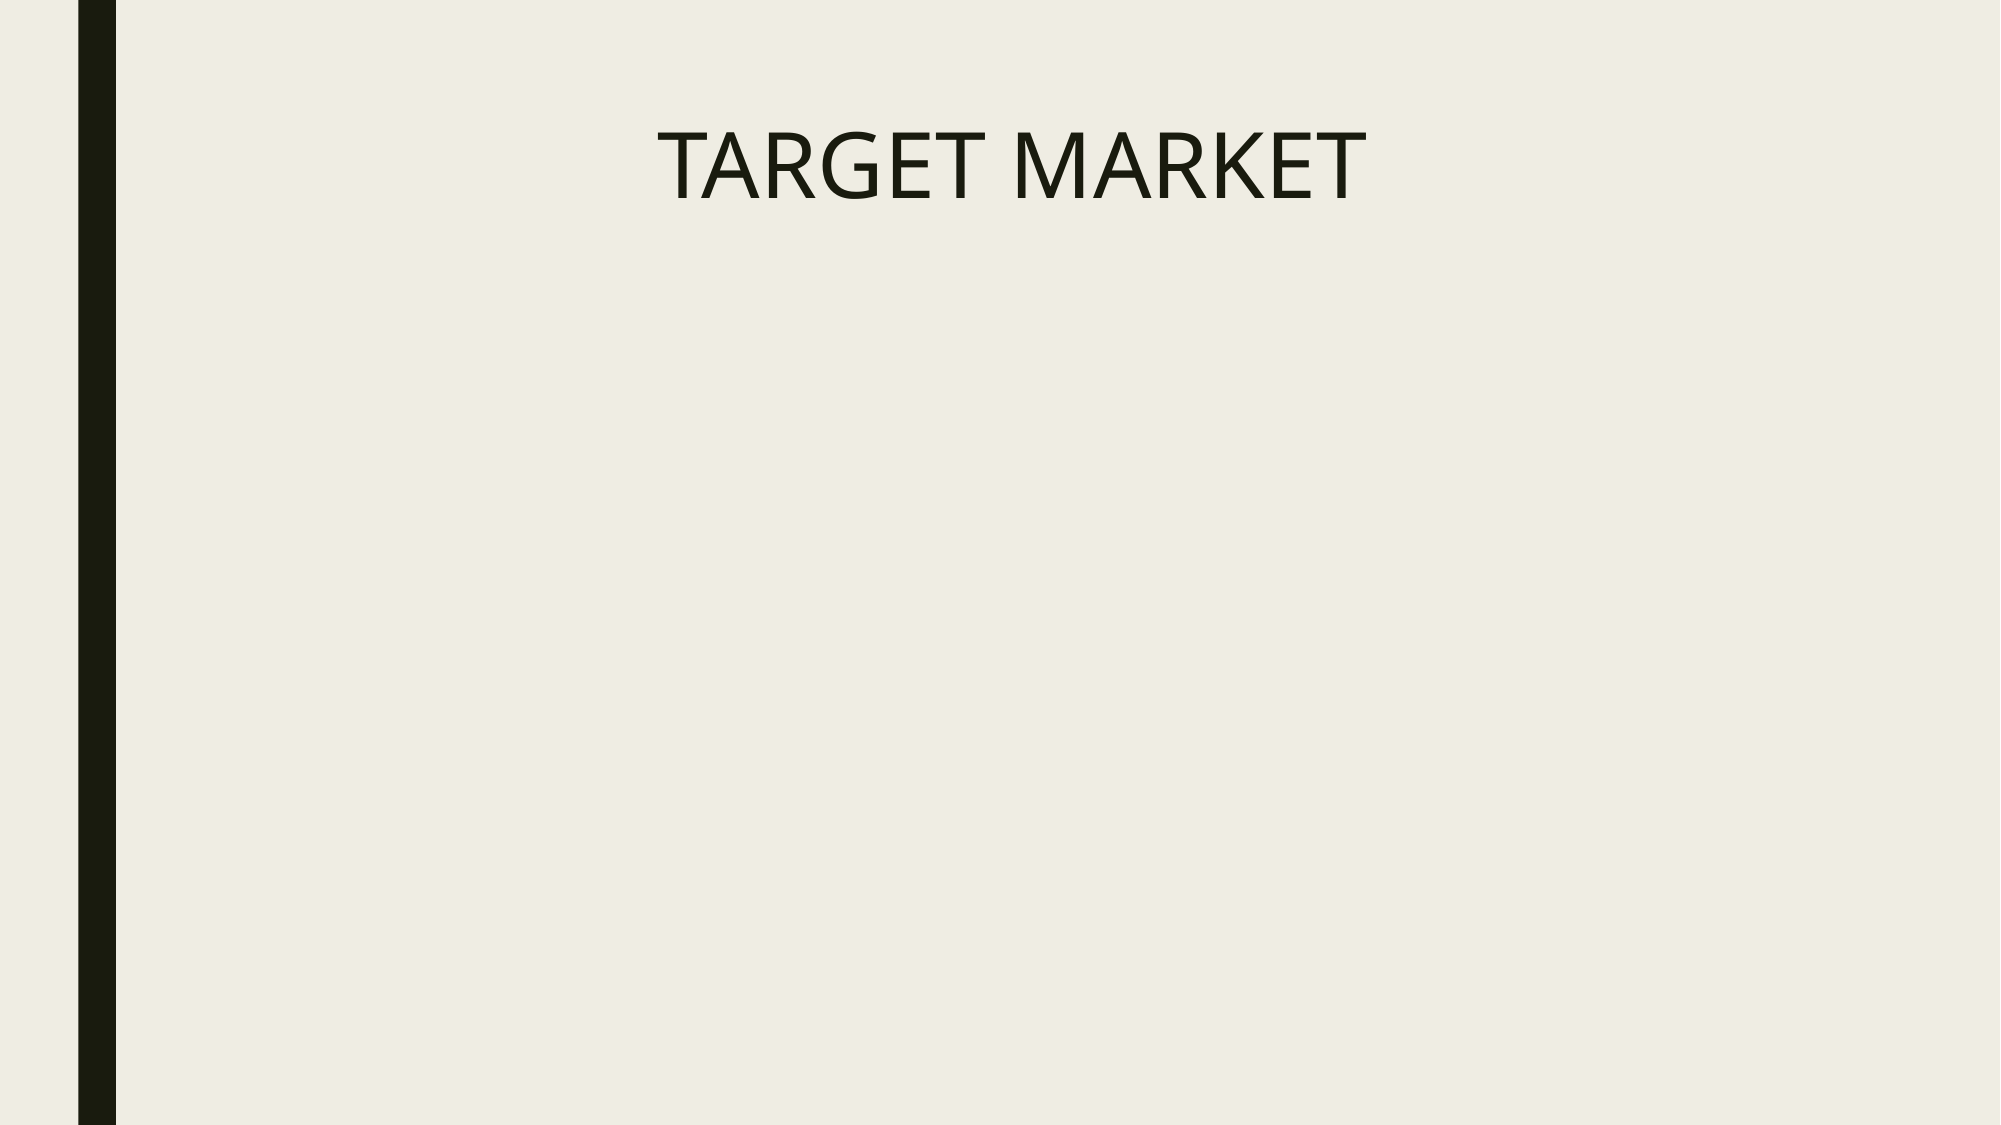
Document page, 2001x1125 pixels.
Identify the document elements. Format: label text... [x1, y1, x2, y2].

title TARGET MARKET [225, 112, 1800, 357]
